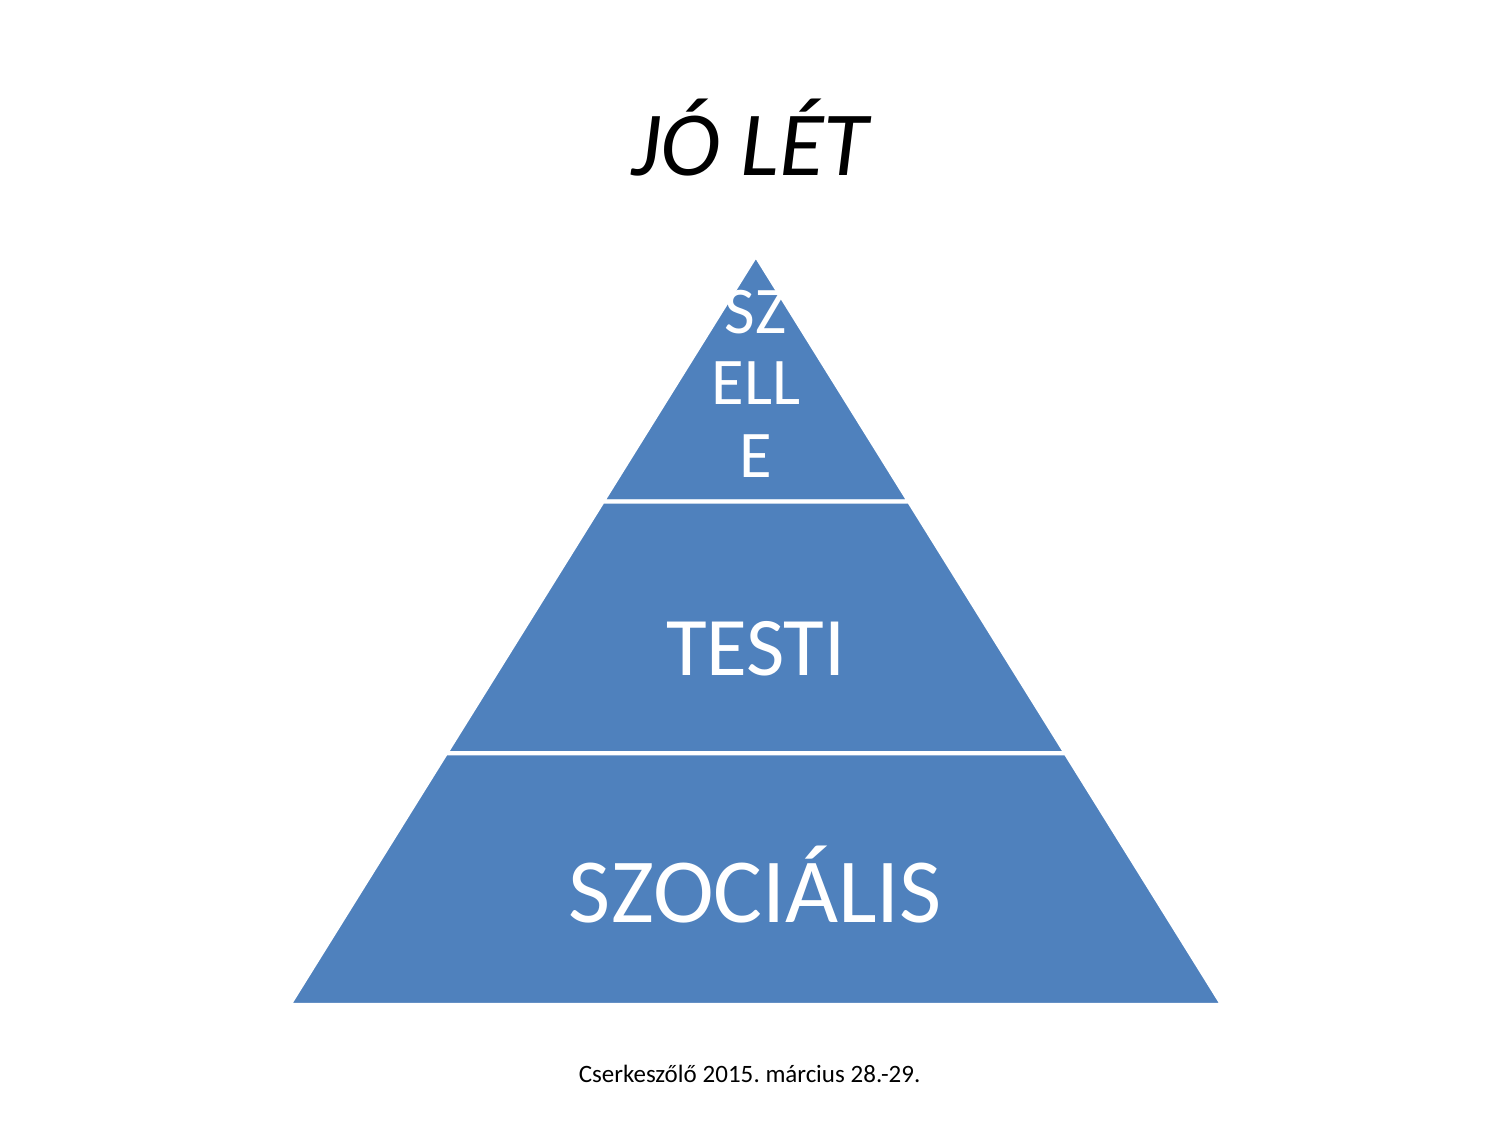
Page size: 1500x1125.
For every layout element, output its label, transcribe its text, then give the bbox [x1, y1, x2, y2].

footer Cserkeszőlő 2015. március 28.-29. [512, 1042, 988, 1103]
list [288, 255, 1223, 1006]
title JÓ LÉT [75, 45, 1425, 233]
